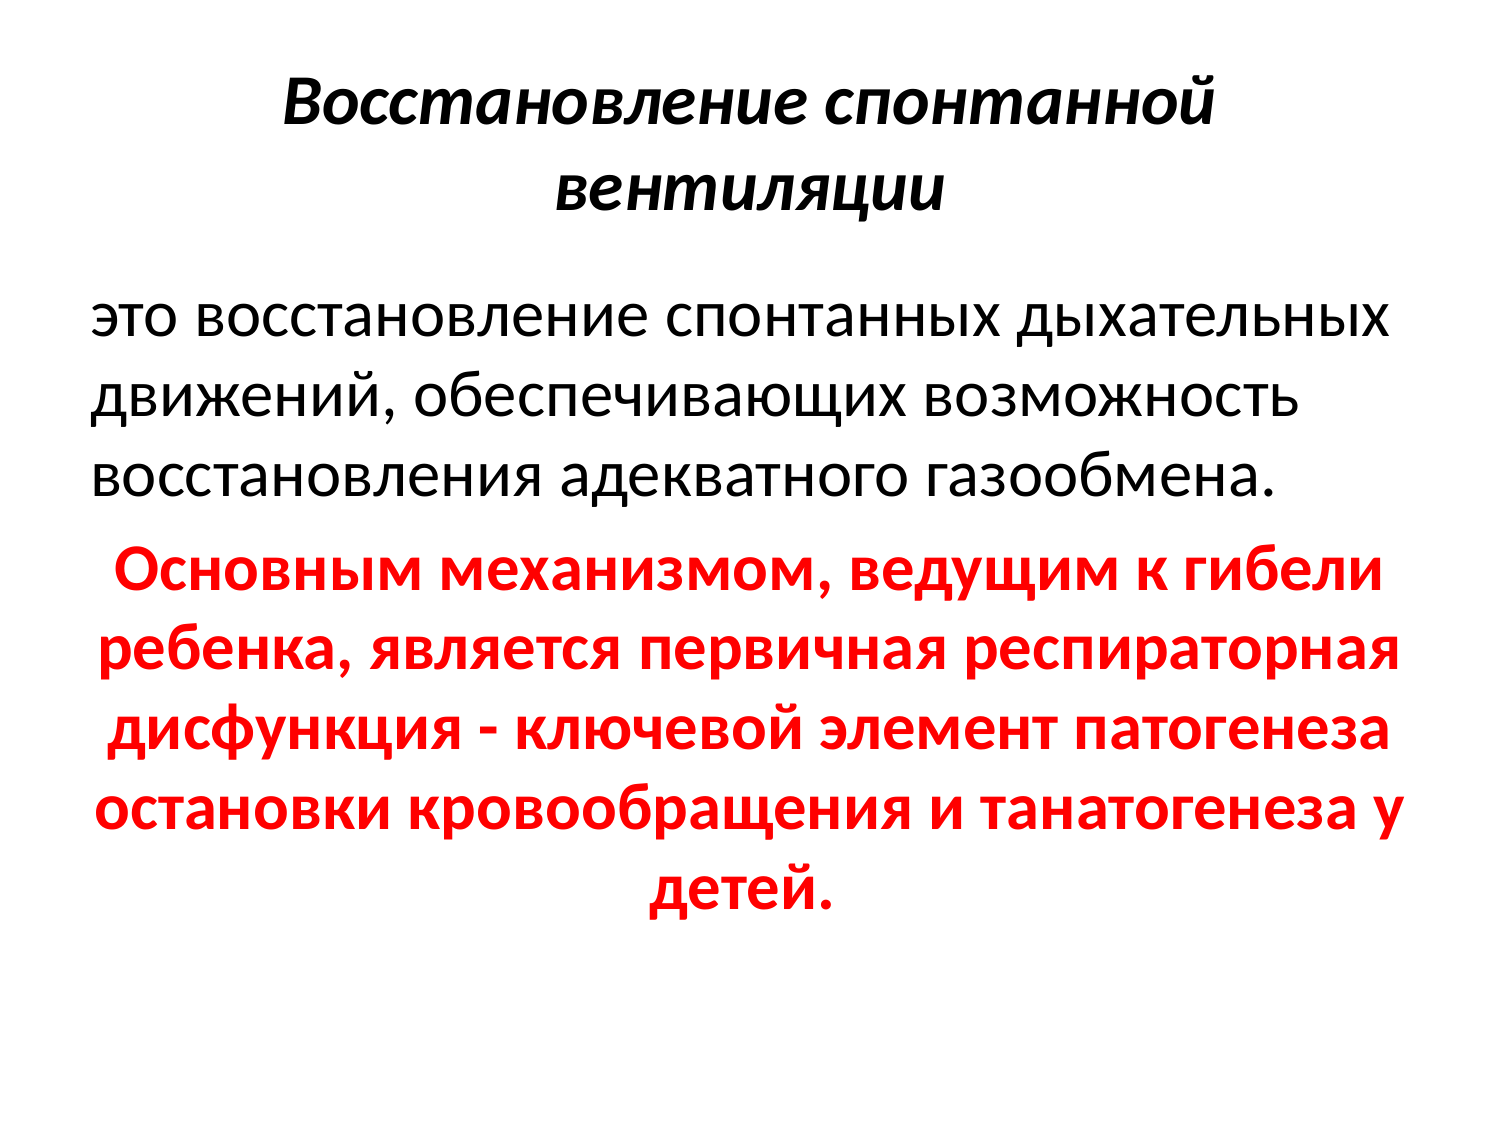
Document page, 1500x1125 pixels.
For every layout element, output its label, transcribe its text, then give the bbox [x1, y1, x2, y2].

list это восстановление спонтанных дыхательных движений, обеспечивающих возможность восстановления адекватного газообмена. Основным механизмом, ведущим к гибели ребенка, является первичная респираторная дисфункция - ключевой элемент патогенеза остановки кровообращения и танатогенеза у детей. [75, 262, 1425, 1005]
title Восстановление спонтанной вентиляции [75, 45, 1425, 233]
